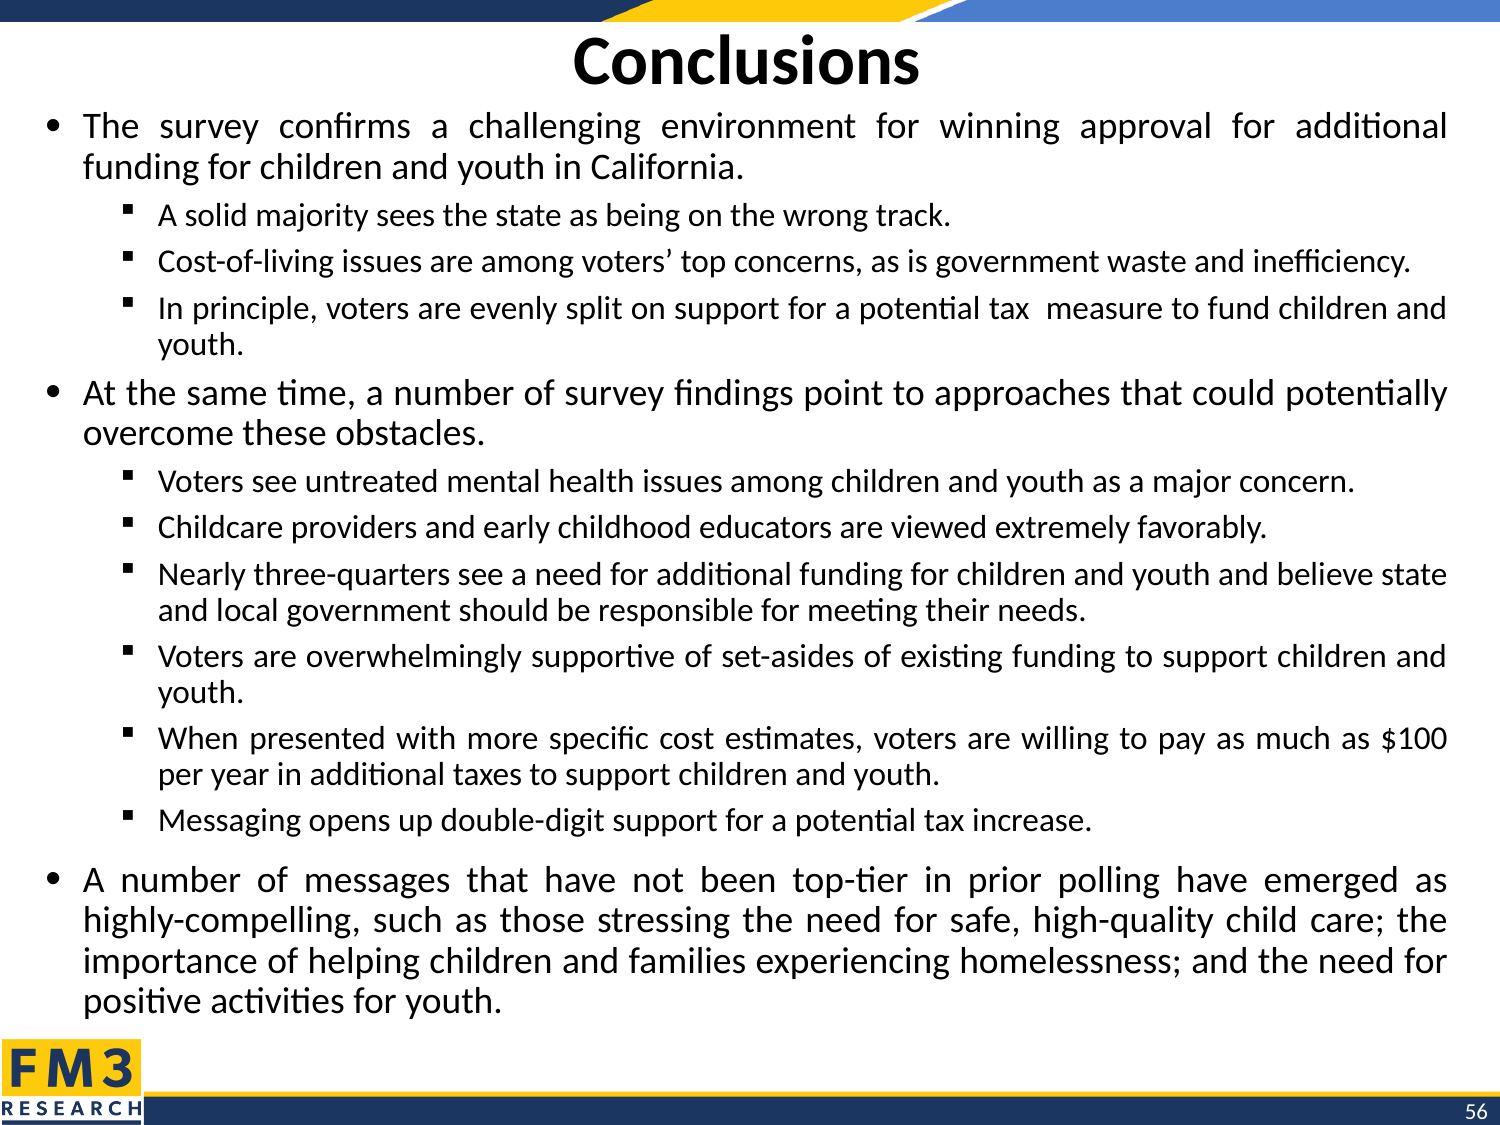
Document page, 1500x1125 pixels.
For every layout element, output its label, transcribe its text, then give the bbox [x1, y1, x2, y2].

picture [2, 1039, 141, 1125]
picture [0, 0, 1500, 22]
title Conclusions [0, 15, 1498, 213]
list The survey confirms a challenging environment for winning approval for additional funding for children and youth in California. A solid majority sees the state as being on the wrong track. Cost-of-living issues are among voters’ top concerns, as is government waste and inefficiency. In principle, voters are evenly split on support for a potential tax measure to fund children and youth. At the same time, a number of survey findings point to approaches that could potentially overcome these obstacles. Voters see untreated mental health issues among children and youth as a major concern. Childcare providers and early childhood educators are viewed extremely favorably. Nearly three-quarters see a need for additional funding for children and youth and believe state and local government should be responsible for meeting their needs. Voters are overwhelmingly supportive of set-asides of existing funding to support children and youth. When presented with more specific cost estimates, voters are willing to pay as much as $100 per year in additional taxes to support children and youth. Messaging opens up double-digit support for a potential tax increase. A number of messages that have not been top-tier in prior polling have emerged as highly-compelling, such as those stressing the need for safe, high-quality child care; the importance of helping children and families experiencing homelessness; and the need for positive activities for youth. [30, 99, 1465, 977]
